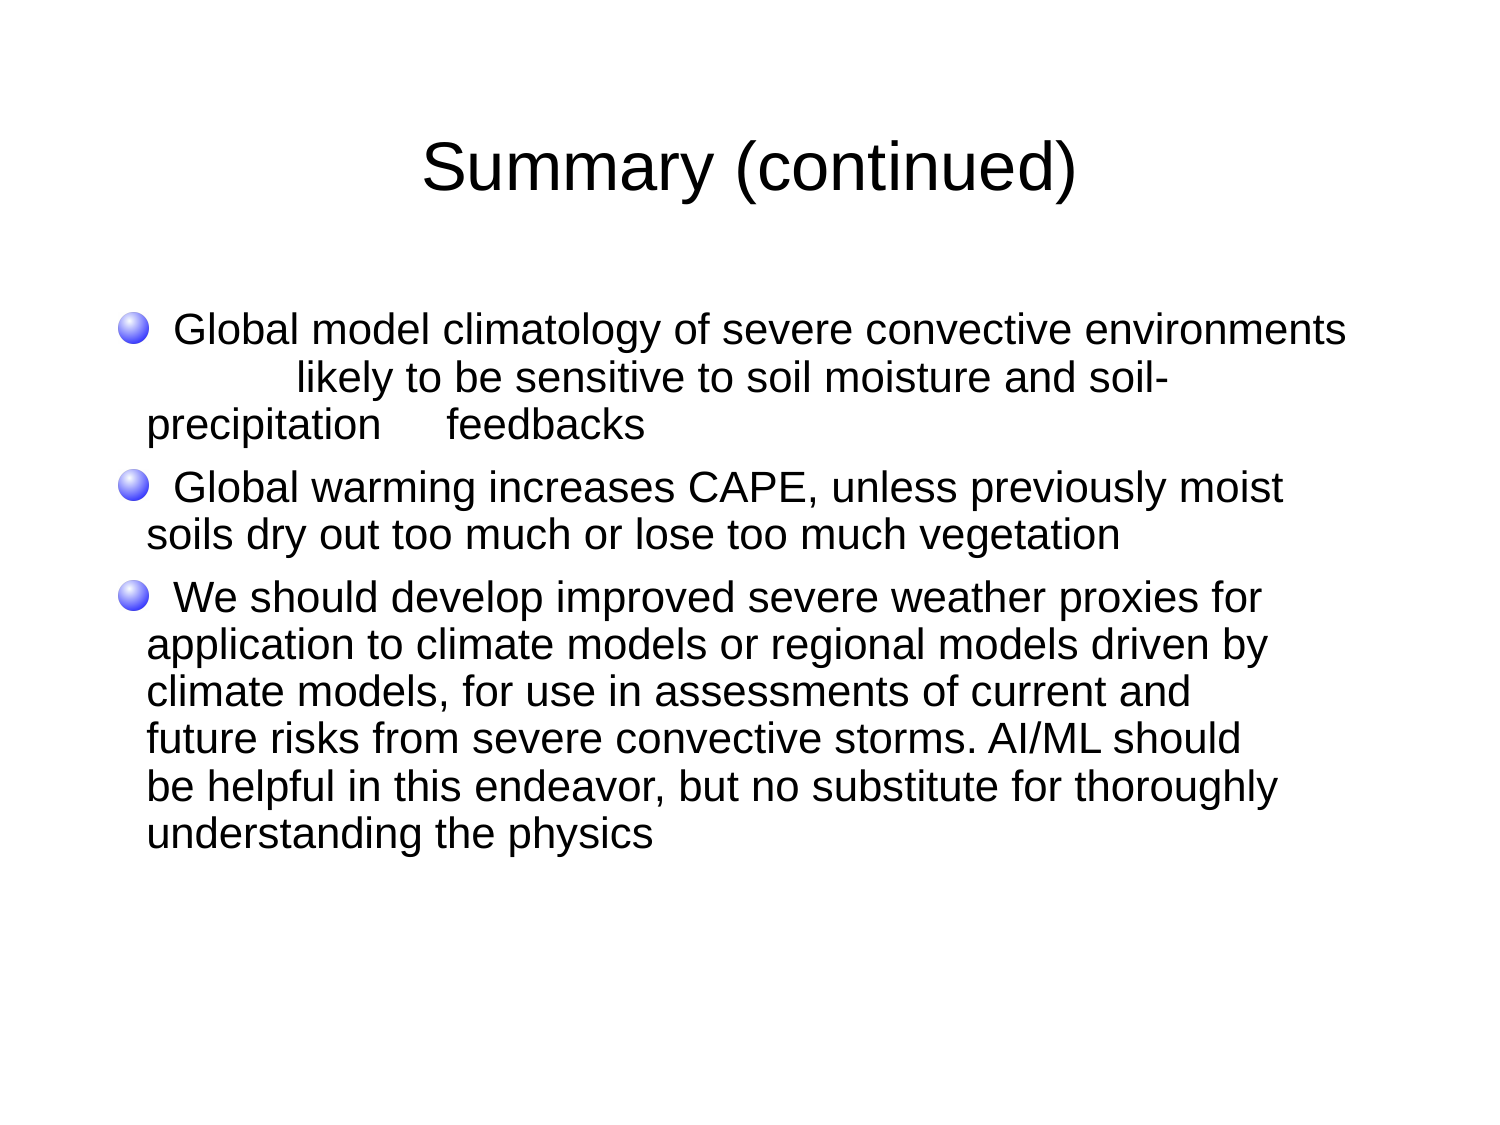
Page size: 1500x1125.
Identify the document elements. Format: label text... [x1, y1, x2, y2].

picture [118, 469, 149, 501]
title Summary (continued) [103, 59, 1397, 278]
list Global model climatology of severe convective environments likely to be sensitive to soil moisture and soil-precipitation feedbacks Global warming increases CAPE, unless previously moist soils dry out too much or lose too much vegetation We should develop improved severe weather proxies for application to climate models or regional models driven by climate models, for use in assessments of current and future risks from severe convective storms. AI/ML should be helpful in this endeavor, but no substitute for thoroughly understanding the physics [103, 299, 1397, 1014]
picture [118, 312, 149, 344]
picture [118, 580, 149, 611]
